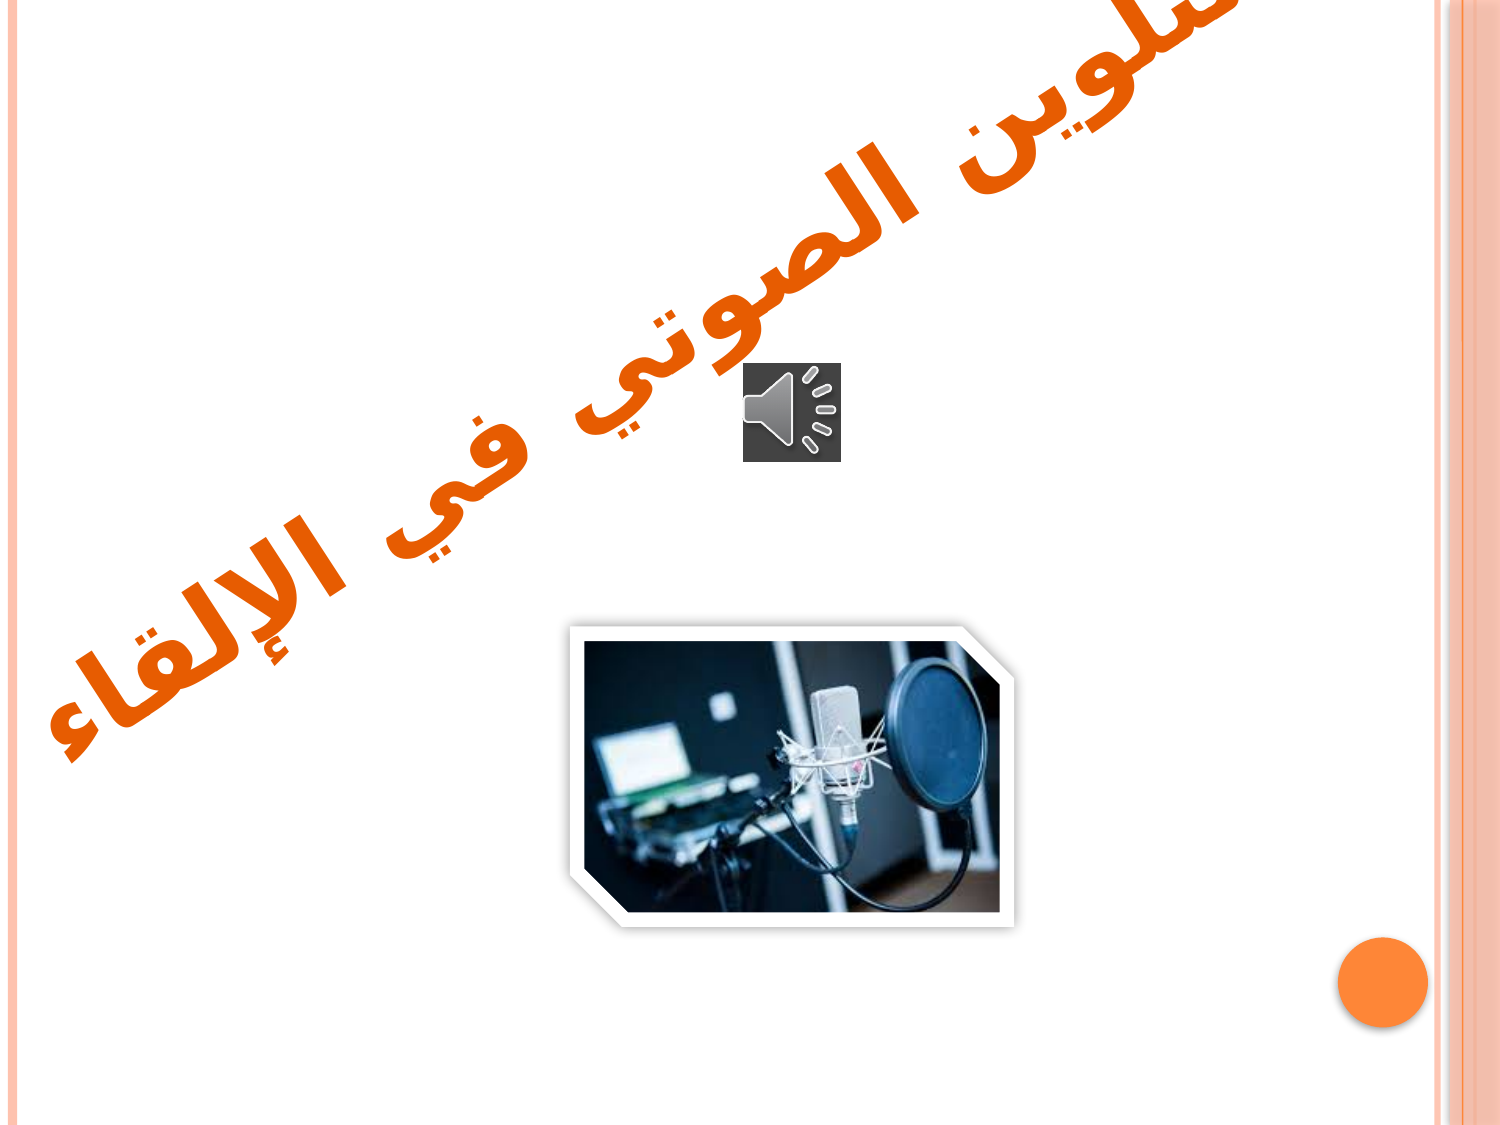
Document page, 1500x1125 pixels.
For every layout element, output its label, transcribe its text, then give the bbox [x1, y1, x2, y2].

picture [576, 633, 1008, 921]
picture [741, 361, 843, 463]
text_box التلوين الصوتي في الإلقاء [0, 0, 1303, 804]
